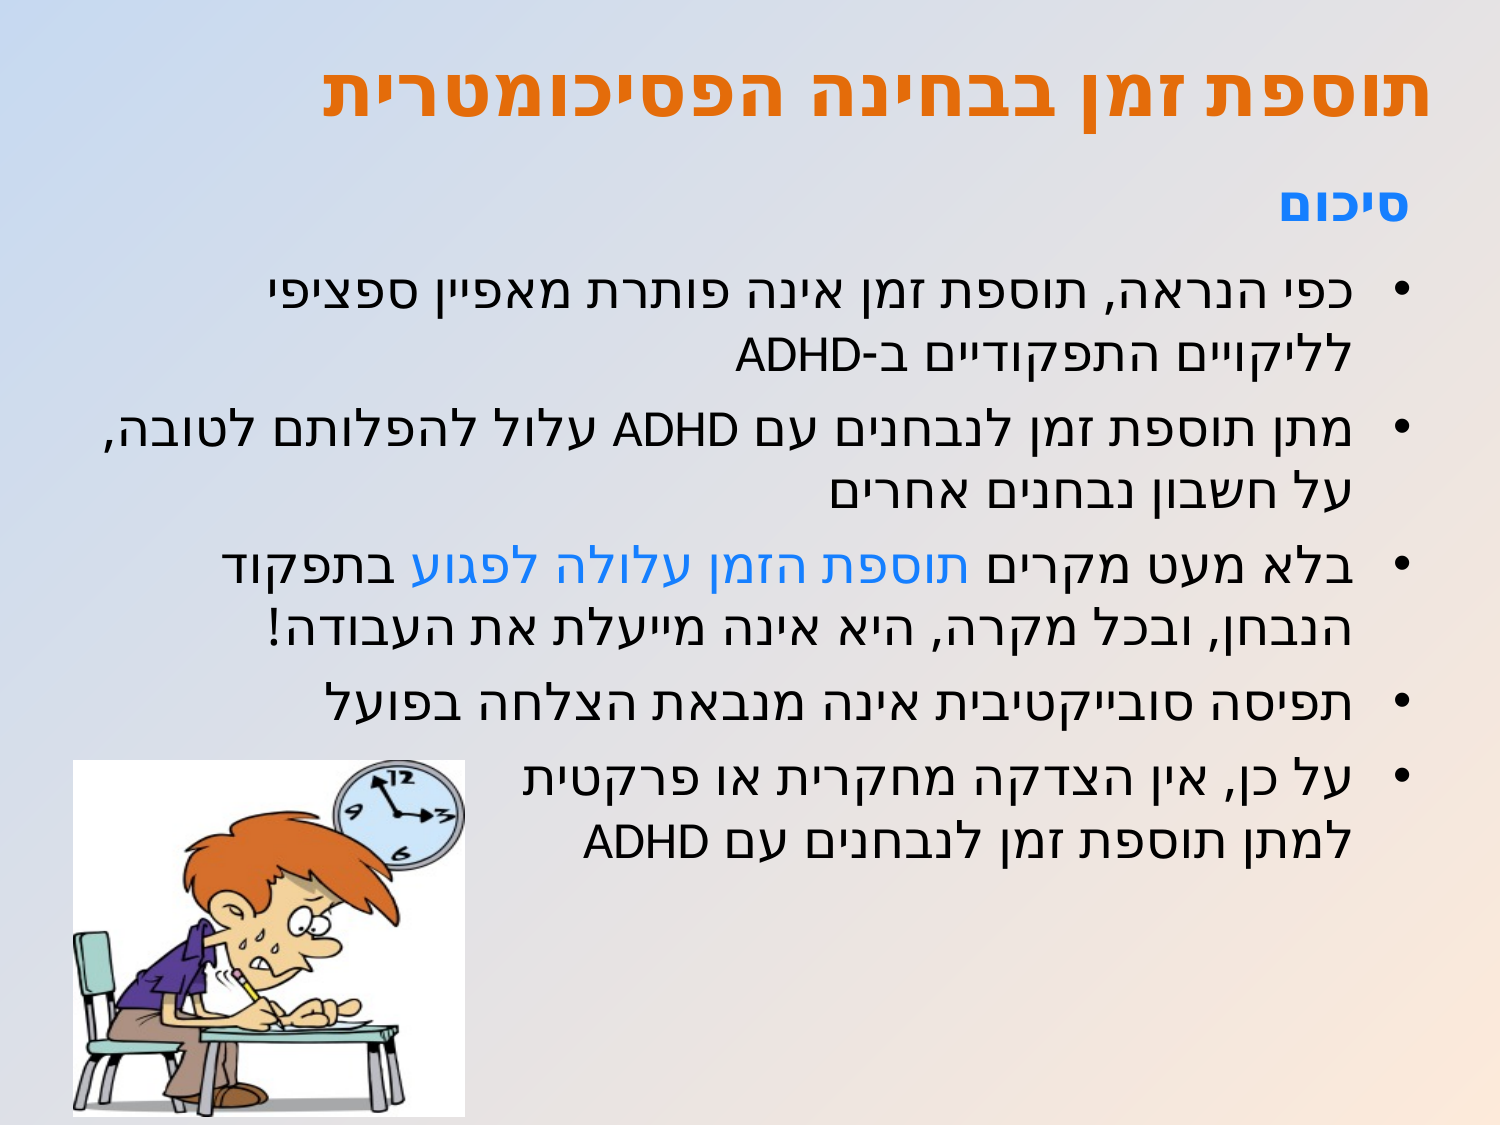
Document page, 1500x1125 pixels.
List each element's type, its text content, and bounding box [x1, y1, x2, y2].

list סיכום כפי הנראה, תוספת זמן אינה פותרת מאפיין ספציפי לליקויים התפקודיים ב-ADHD מתן תוספת זמן לנבחנים עם ADHD עלול להפלותם לטובה, על חשבון נבחנים אחרים בלא מעט מקרים תוספת הזמן עלולה לפגוע בתפקוד הנבחן, ובכל מקרה, היא אינה מייעלת את העבודה! תפיסה סובייקטיבית אינה מנבאת הצלחה בפועל על כן, אין הצדקה מחקרית או פרקטית למתן תוספת זמן לנבחנים עם ADHD [73, 161, 1427, 939]
picture [73, 760, 465, 1117]
title תוספת זמן בבחינה הפסיכומטרית [98, 36, 1452, 137]
